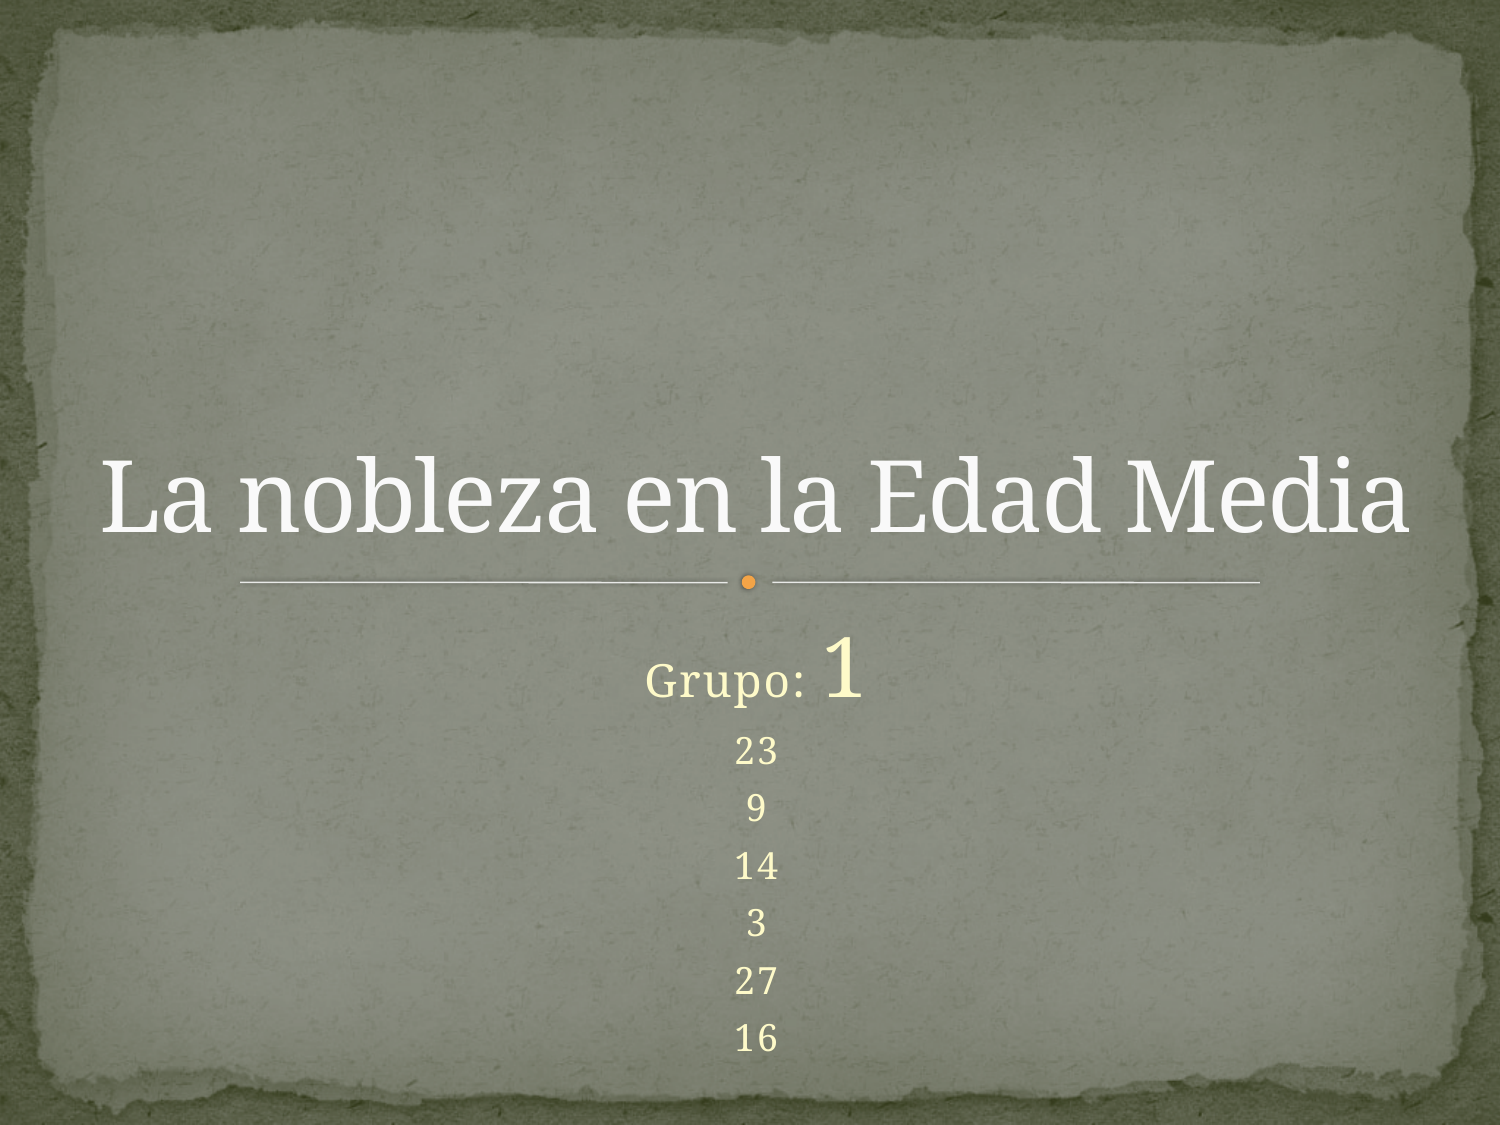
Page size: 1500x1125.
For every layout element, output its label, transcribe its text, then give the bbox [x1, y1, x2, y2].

title La nobleza en la Edad Media [74, 235, 1438, 561]
subtitle Grupo: 1 23 9 14 3 27 16 [75, 606, 1438, 795]
